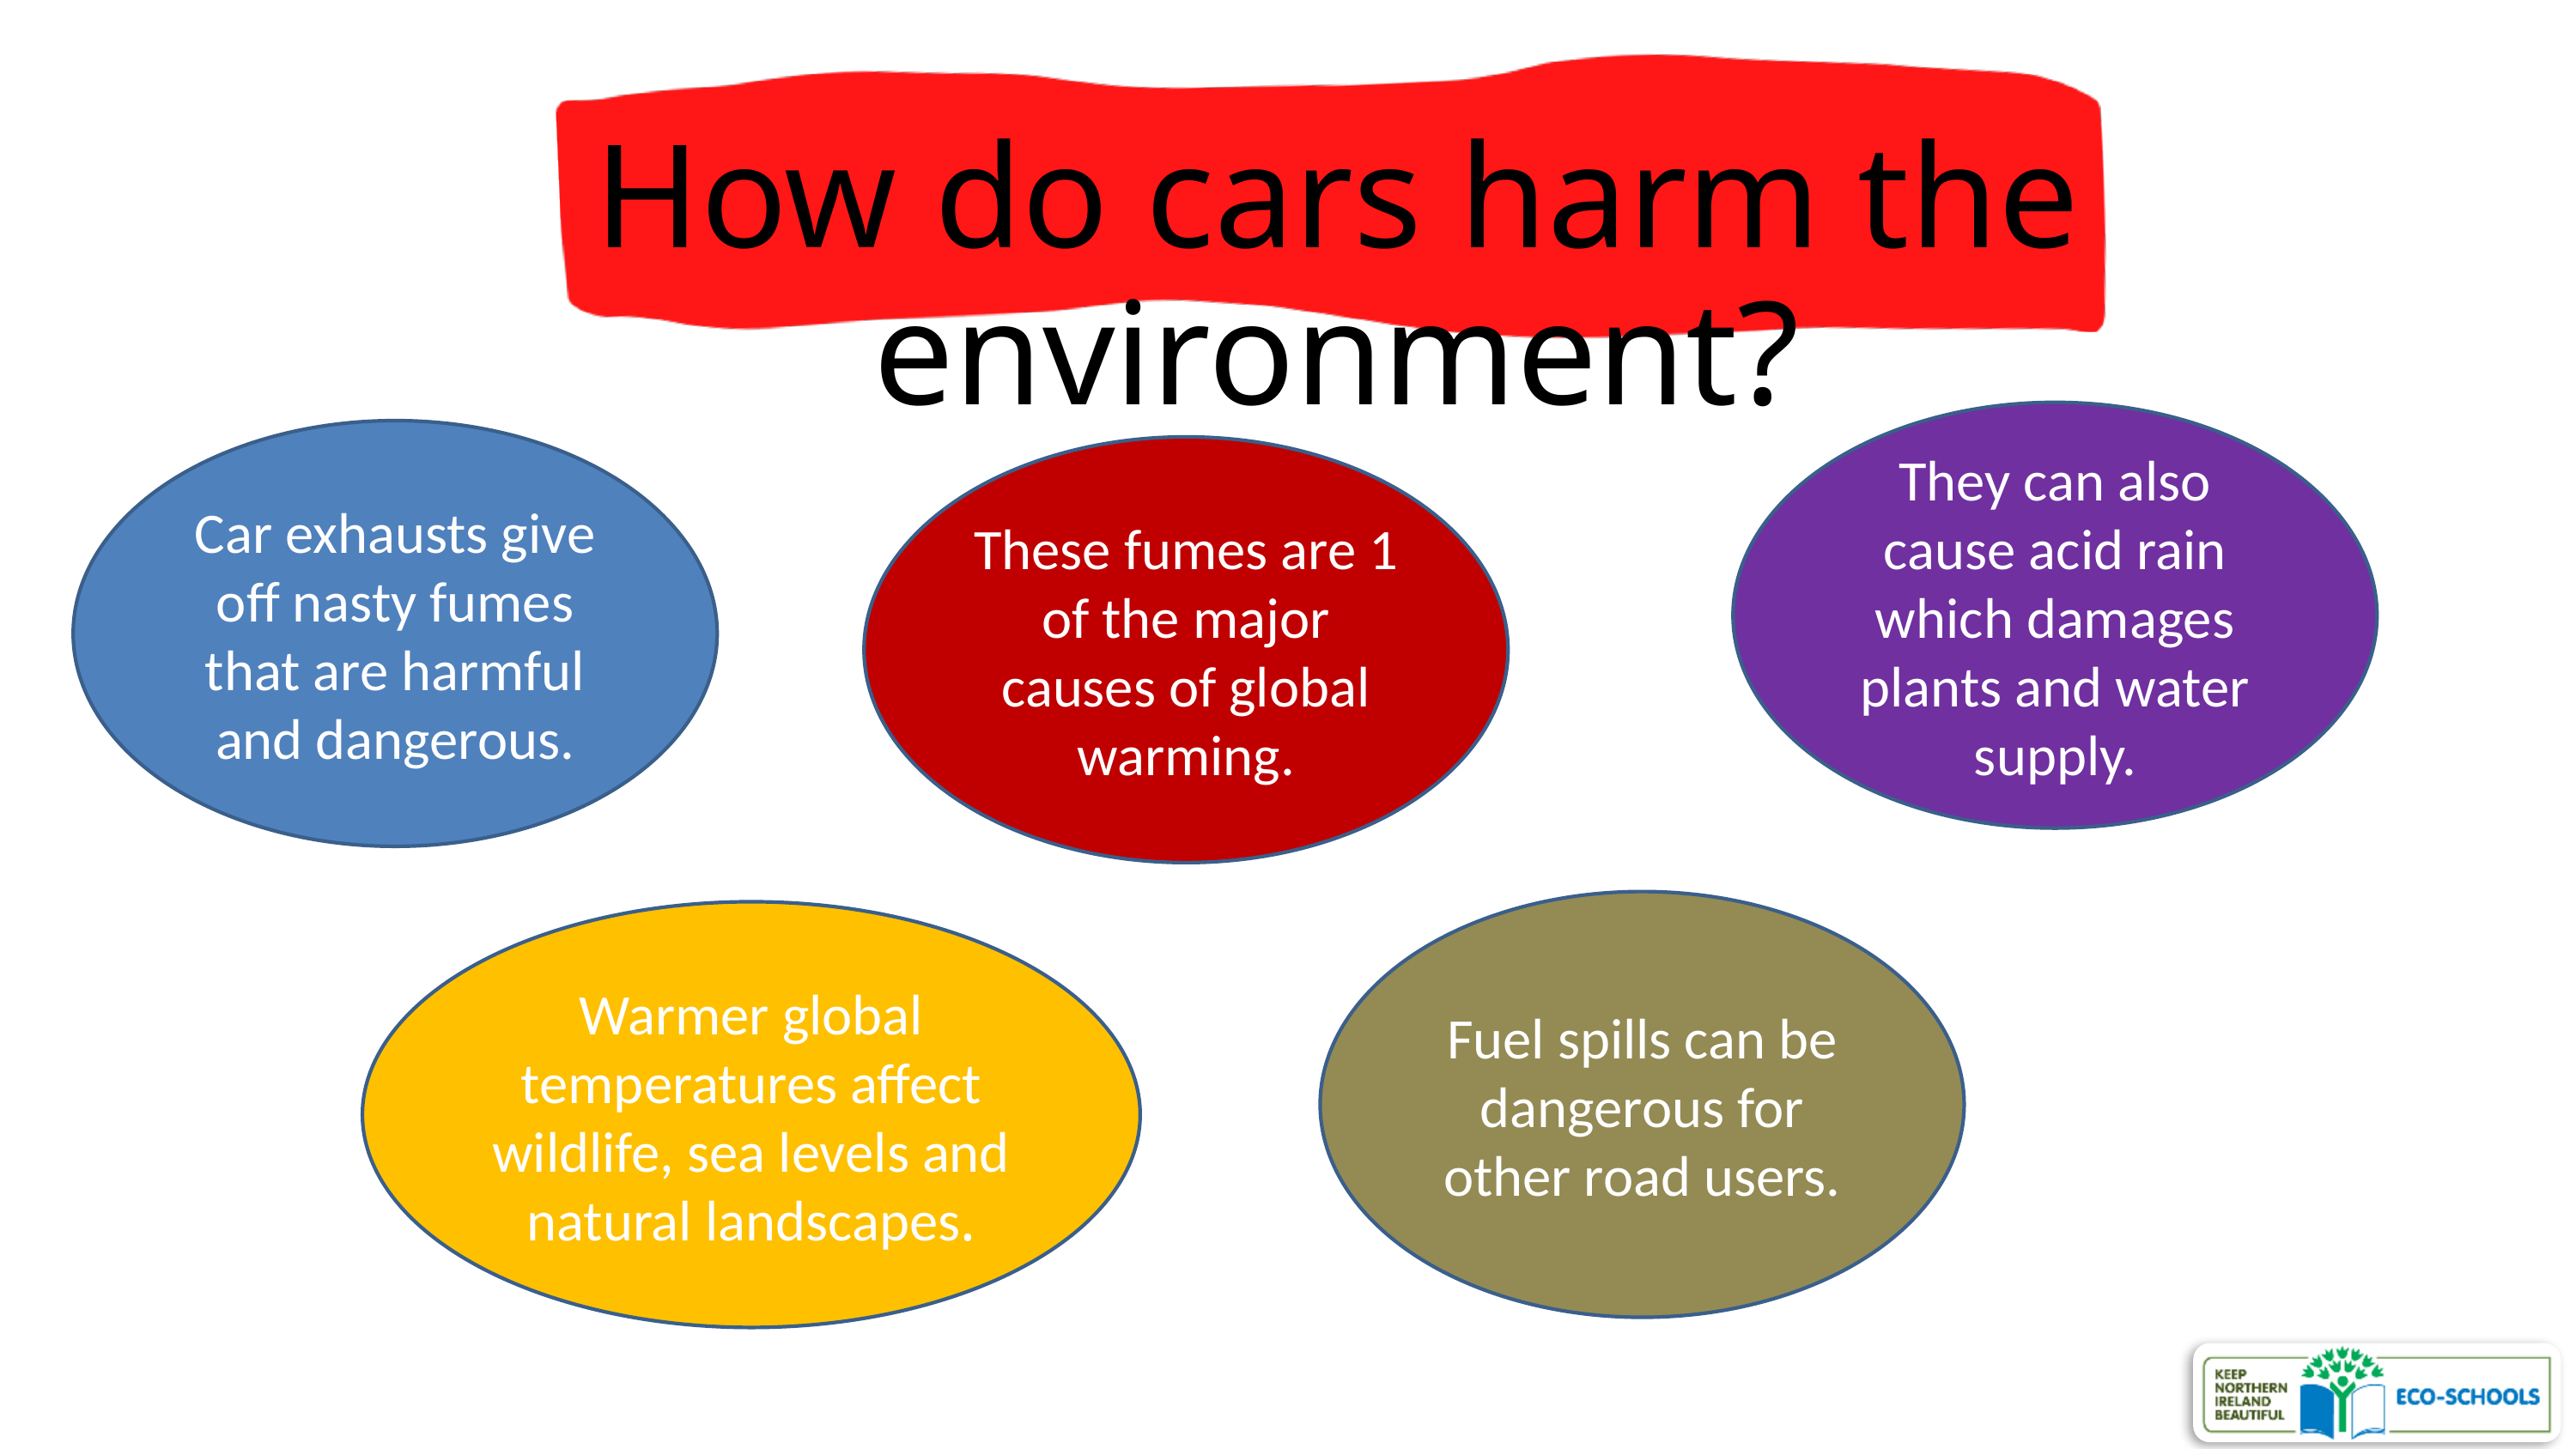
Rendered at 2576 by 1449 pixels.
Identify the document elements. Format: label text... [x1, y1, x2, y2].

text_box Car exhausts give off nasty fumes that are harmful and dangerous. [71, 418, 720, 849]
text_box Warmer global temperatures affect wildlife, sea levels and natural landscapes. [360, 900, 1142, 1330]
text_box How do cars harm the environment? [310, 118, 2365, 434]
picture [556, 23, 2105, 361]
picture [2192, 1343, 2561, 1443]
text_box Fuel spills can be dangerous for other road users. [1318, 889, 1966, 1319]
text_box They can also cause acid rain which damages plants and water supply. [1731, 400, 2379, 830]
text_box These fumes are 1 of the major causes of global warming. [862, 434, 1510, 864]
